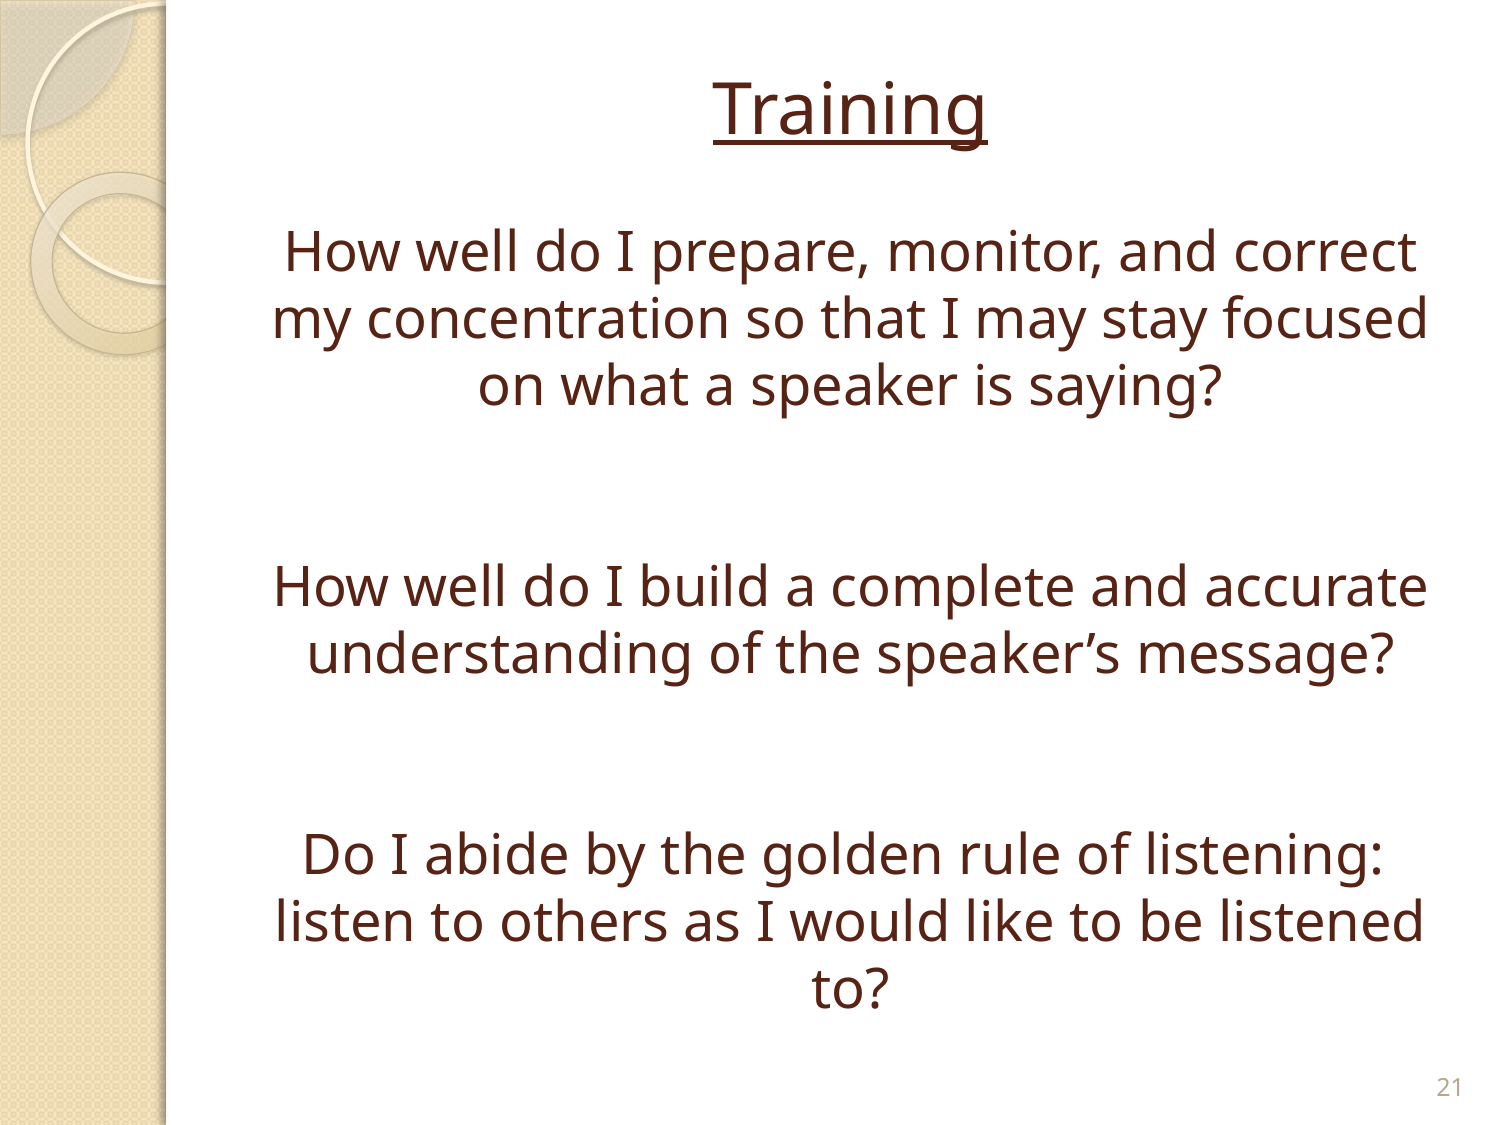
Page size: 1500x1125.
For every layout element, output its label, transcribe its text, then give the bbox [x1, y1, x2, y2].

slide_number 21 [1413, 1034, 1488, 1113]
title Training How well do I prepare, monitor, and correct my concentration so that I may stay focused on what a speaker is saying? How well do I build a complete and accurate understanding of the speaker’s message? Do I abide by the golden rule of listening: listen to others as I would like to be listened to? [235, 45, 1466, 1038]
